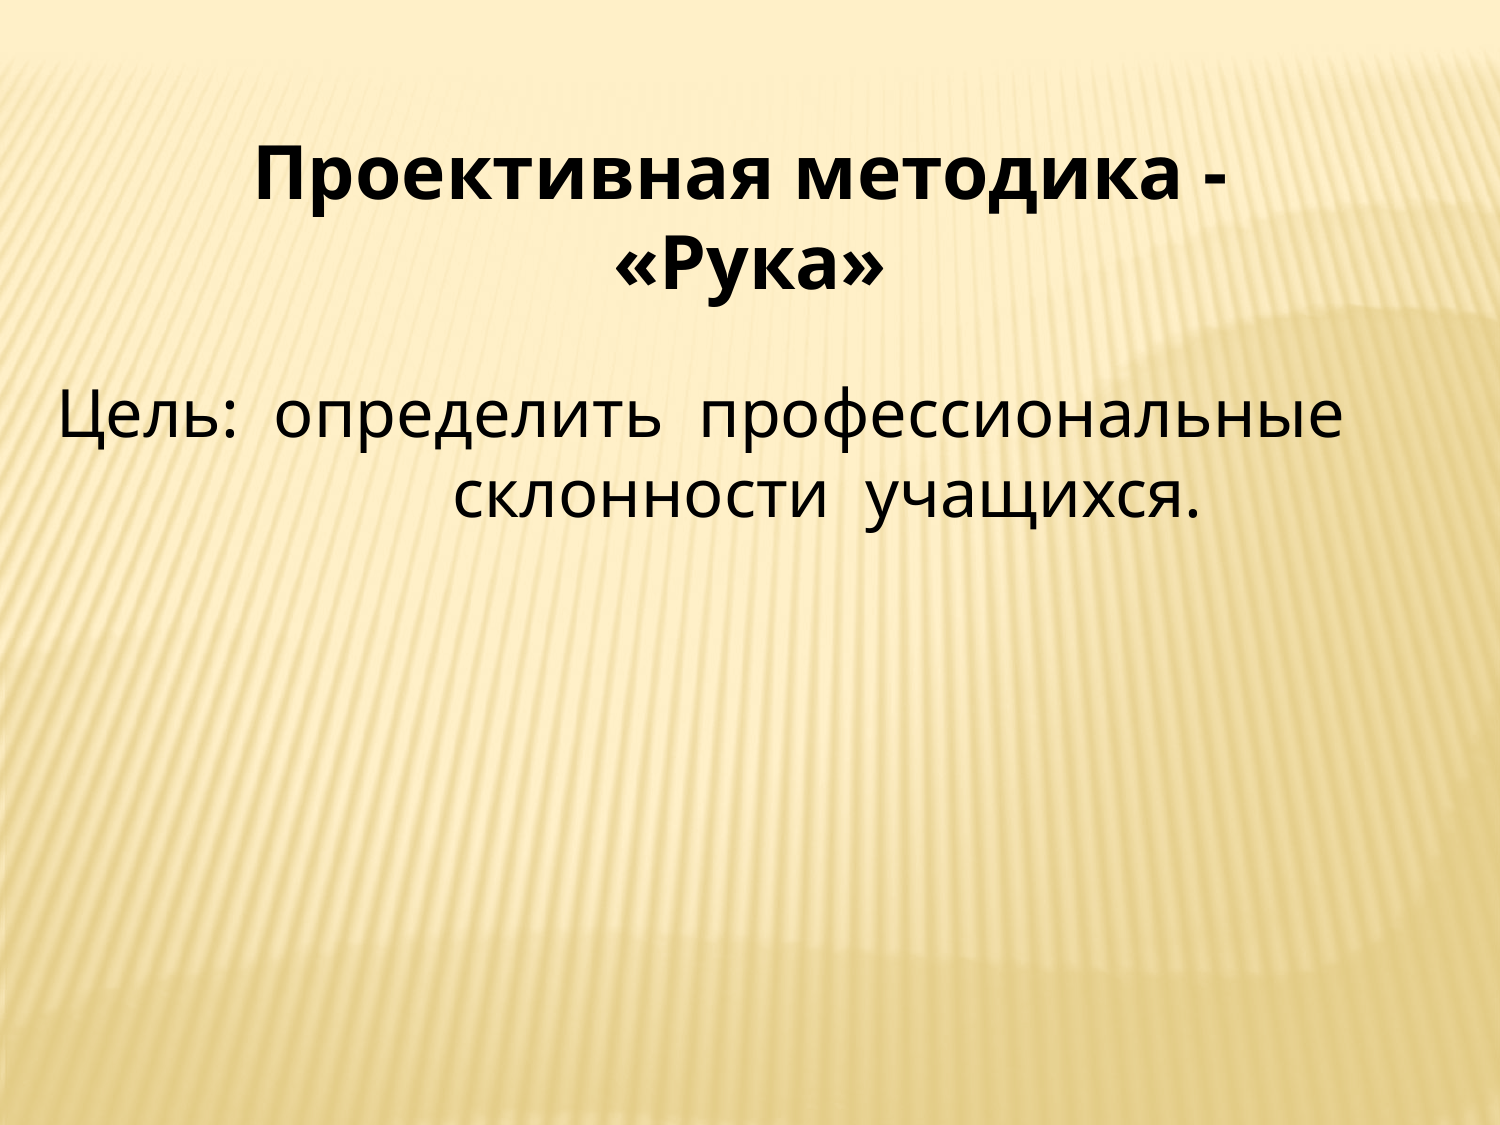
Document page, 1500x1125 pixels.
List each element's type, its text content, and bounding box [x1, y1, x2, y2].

text_box Проективная методика - «Рука» [152, 117, 1348, 357]
text_box Цель: определить профессиональные склонности учащихся. [41, 363, 1362, 538]
